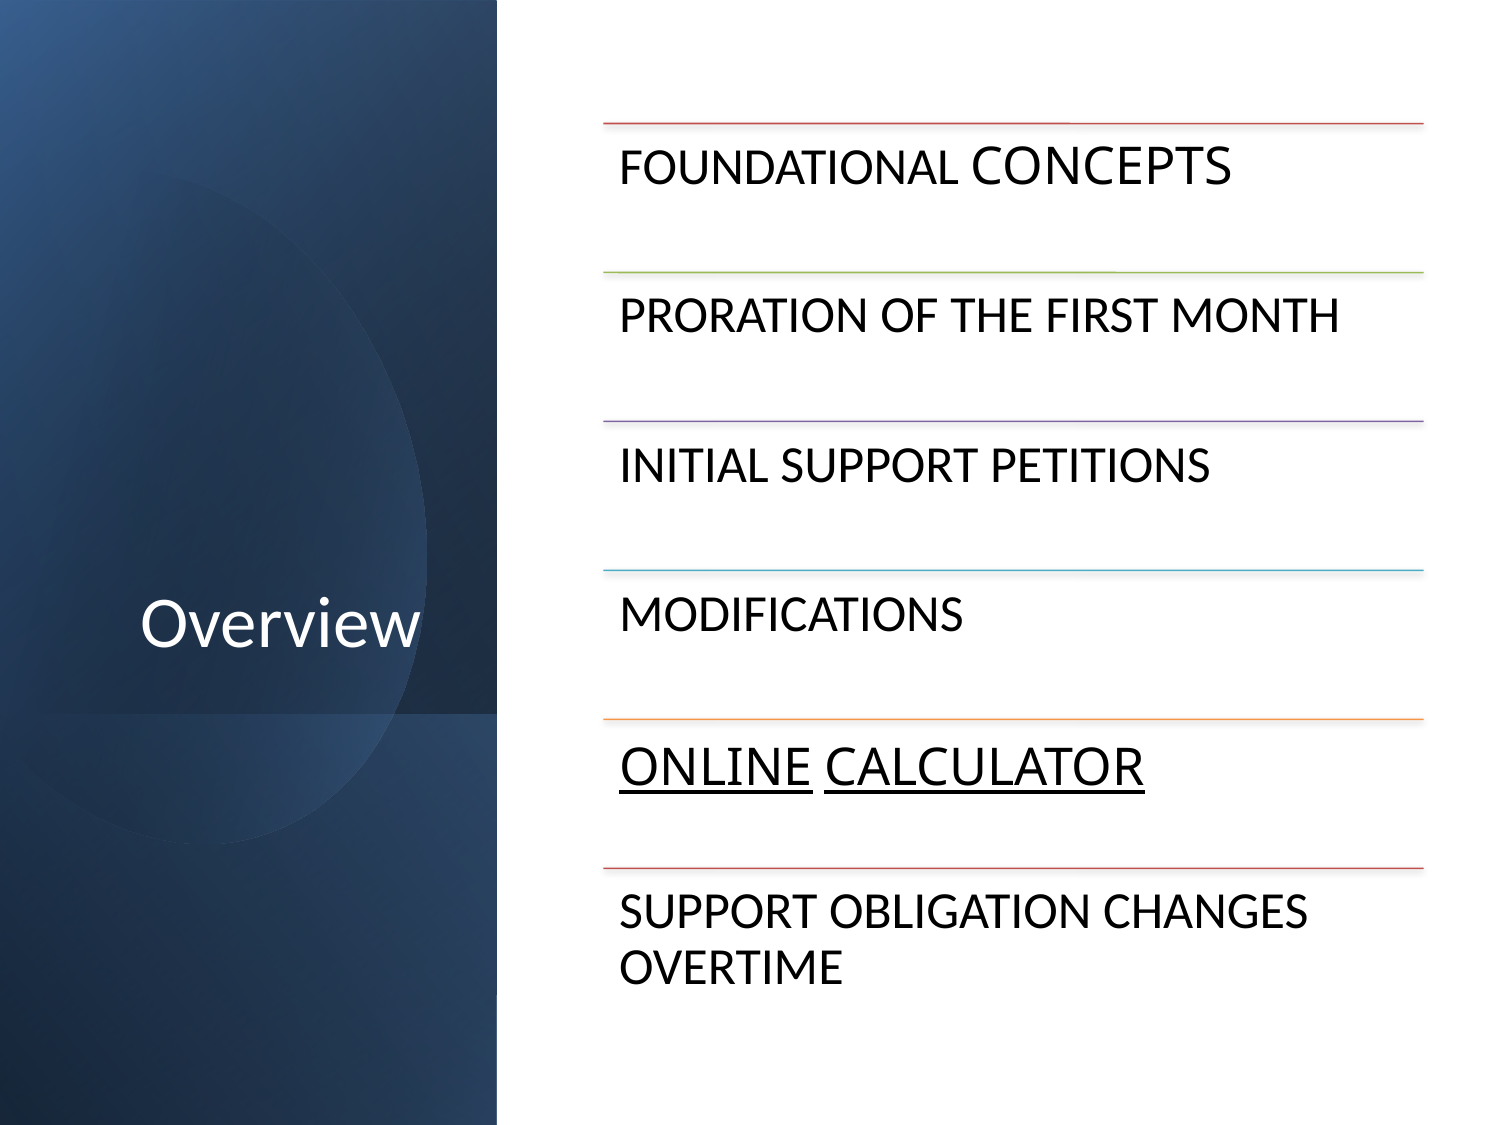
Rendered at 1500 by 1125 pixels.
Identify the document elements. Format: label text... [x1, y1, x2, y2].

text_box [499, 0, 1500, 1125]
text_box [0, 0, 499, 1125]
title Overview [72, 276, 456, 670]
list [603, 122, 1424, 1018]
